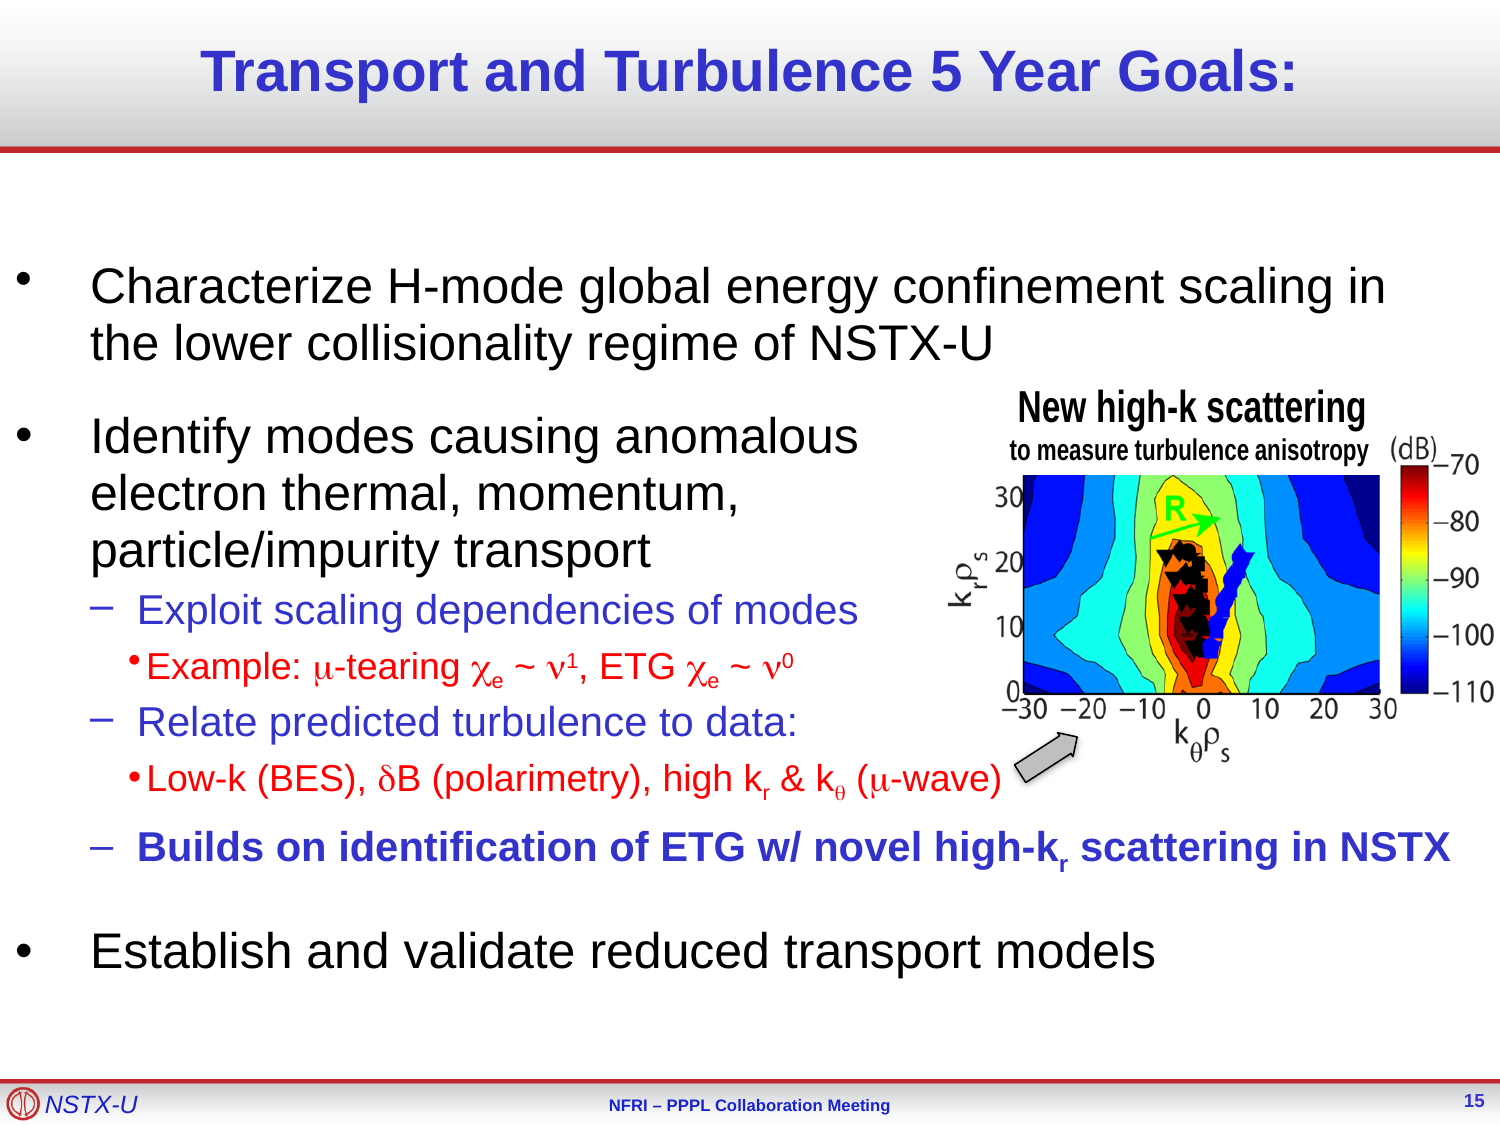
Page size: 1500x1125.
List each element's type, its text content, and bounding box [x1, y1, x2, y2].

title Transport and Turbulence 5 Year Goals: [0, 0, 1500, 151]
slide_number 15 [1374, 1087, 1500, 1113]
text_box Builds on identification of ETG w/ novel high-kr scattering in NSTX Establish and validate reduced transport models [1025, 812, 1500, 888]
picture [930, 362, 1500, 776]
list Characterize H-mode global energy confinement scaling in the lower collisionality regime of NSTX-U [0, 249, 1463, 388]
text_box Identify modes causing anomalous electron thermal, momentum, particle/impurity transport Exploit scaling dependencies of modes Example: m-tearing ce ~ n1, ETG ce ~ n0 Relate predicted turbulence to data: Low-k (BES), dB (polarimetry), high kr & kq (m-wave) [0, 399, 1025, 900]
picture [0, 1079, 1500, 1125]
